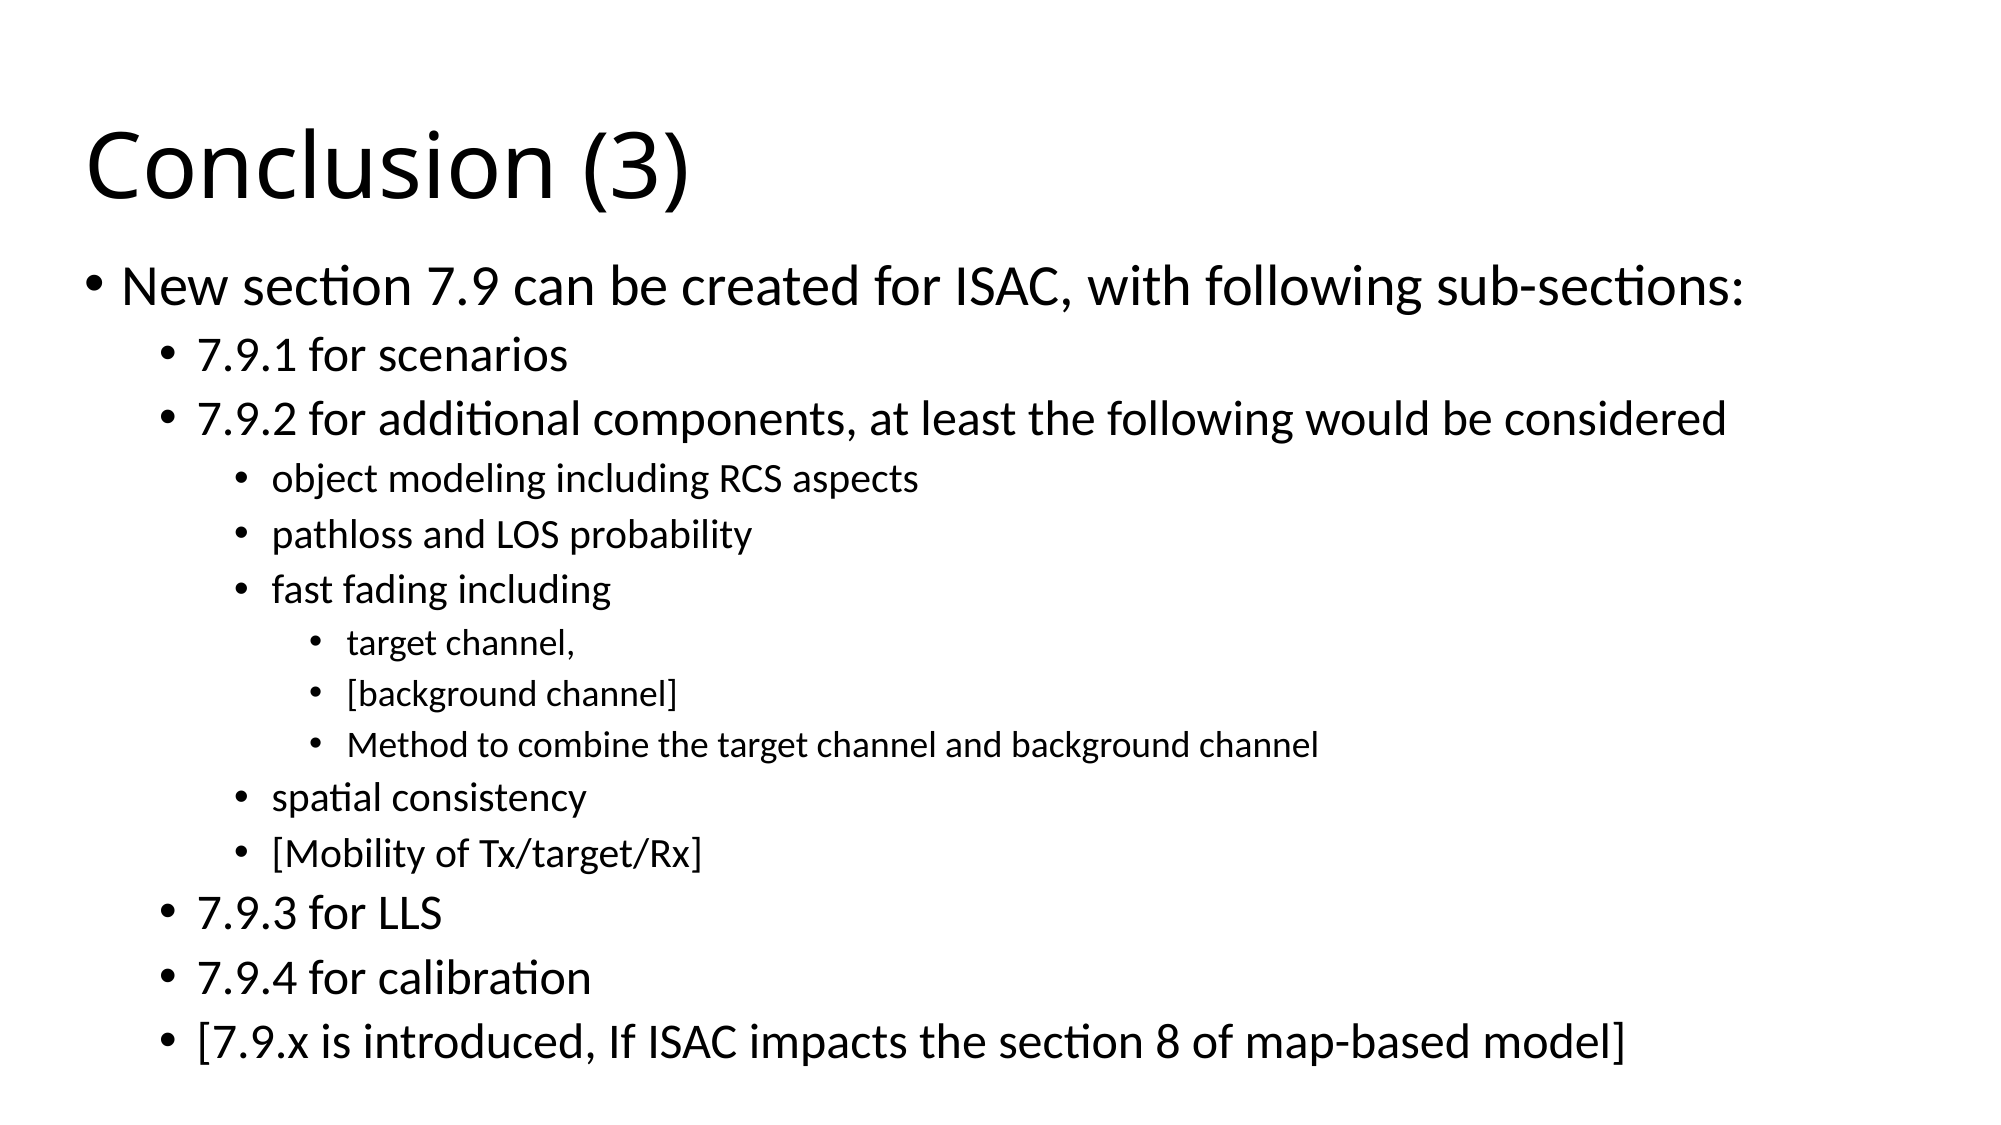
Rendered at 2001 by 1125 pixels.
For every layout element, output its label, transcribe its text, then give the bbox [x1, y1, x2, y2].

list New section 7.9 can be created for ISAC, with following sub-sections: 7.9.1 for scenarios 7.9.2 for additional components, at least the following would be considered object modeling including RCS aspects pathloss and LOS probability fast fading including target channel, [background channel] Method to combine the target channel and background channel spatial consistency [Mobility of Tx/target/Rx] 7.9.3 for LLS 7.9.4 for calibration [7.9.x is introduced, If ISAC impacts the section 8 of map-based model] [69, 247, 1918, 1110]
title Conclusion (3) [69, 59, 1918, 247]
